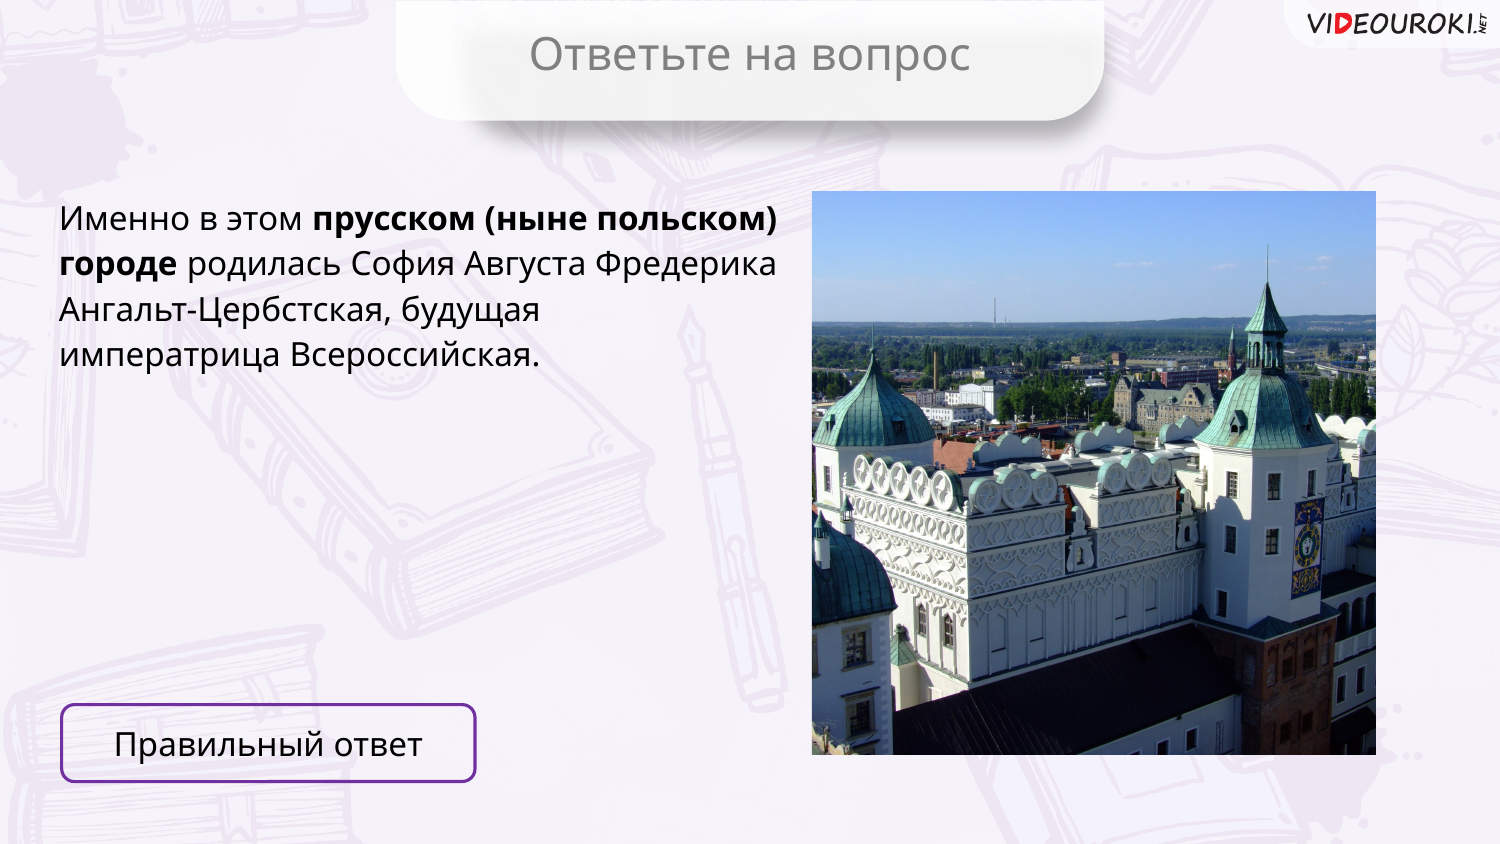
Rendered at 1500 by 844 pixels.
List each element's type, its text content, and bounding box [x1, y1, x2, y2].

text_box Ответьте на вопрос [513, 17, 987, 88]
text_box Правильный ответ [60, 703, 477, 783]
text_box Именно в этом прусском (ныне польском) городе родилась София Августа Фредерика Ангальт-Цербстская, будущая императрица Всероссийская. [58, 191, 811, 374]
picture [0, 0, 1500, 844]
text_box [394, 0, 1106, 122]
